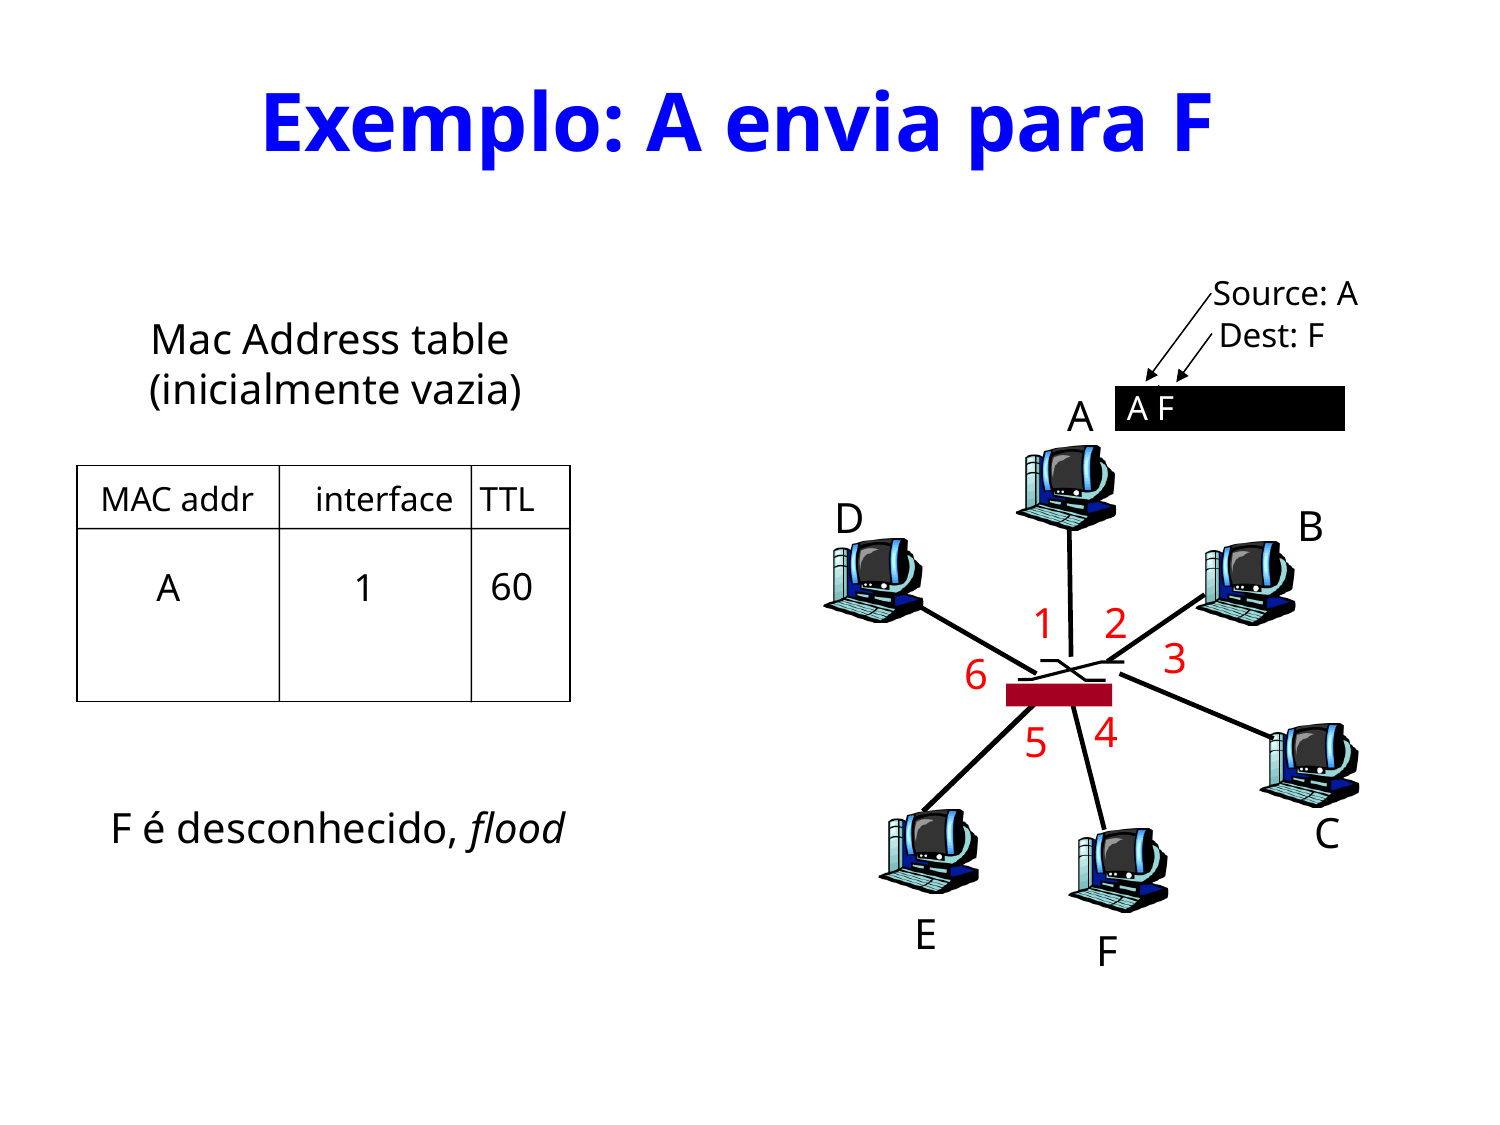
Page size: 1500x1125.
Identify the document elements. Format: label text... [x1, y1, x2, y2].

text_box 6 [949, 640, 1004, 706]
text_box 1 [1017, 589, 1071, 654]
text_box F é desconhecido, flood [76, 794, 599, 860]
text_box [1067, 826, 1169, 913]
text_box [878, 808, 979, 894]
text_box F [1082, 921, 1134, 983]
text_box B [1282, 492, 1340, 558]
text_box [1145, 264, 1379, 383]
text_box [1258, 721, 1360, 808]
text_box Mac Address table (inicialmente vazia) [75, 305, 597, 420]
text_box 5 [1009, 716, 1063, 774]
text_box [67, 465, 571, 703]
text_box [139, 555, 551, 618]
text_box D [819, 484, 880, 538]
text_box 4 [1079, 698, 1134, 763]
title Exemplo: A envia para F [50, 62, 1425, 175]
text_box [1005, 660, 1125, 707]
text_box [1107, 379, 1345, 436]
text_box C [1299, 816, 1356, 864]
text_box 3 [1148, 624, 1203, 689]
text_box E [899, 902, 953, 966]
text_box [1195, 539, 1296, 626]
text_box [1015, 444, 1117, 531]
text_box A [1052, 382, 1104, 443]
text_box 2 [1089, 589, 1144, 654]
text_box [822, 537, 924, 624]
